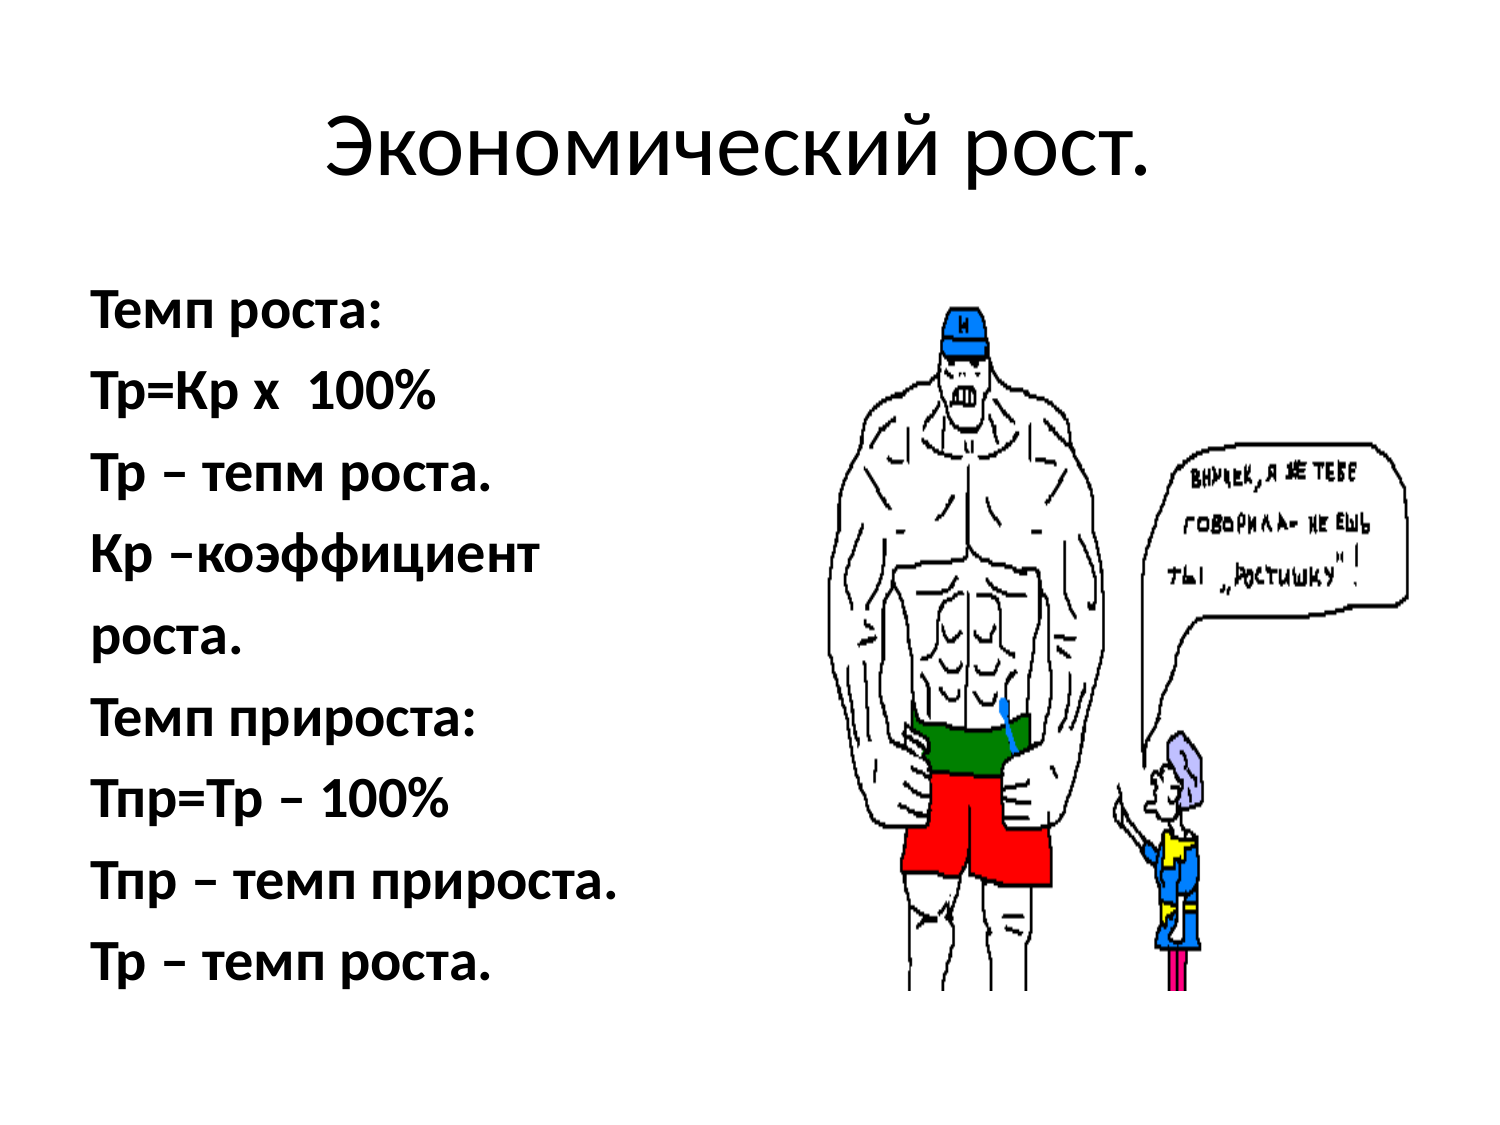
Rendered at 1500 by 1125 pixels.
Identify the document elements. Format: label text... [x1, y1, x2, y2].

picture [773, 290, 1437, 992]
list Темп роста: Тр=Кр х 100% Тр – тепм роста. Кр –коэффициент роста. Темп прироста: Тпр=Тр – 100% Тпр – темп прироста. Тр – темп роста. [75, 262, 1425, 1005]
title Экономический рост. [75, 45, 1425, 233]
